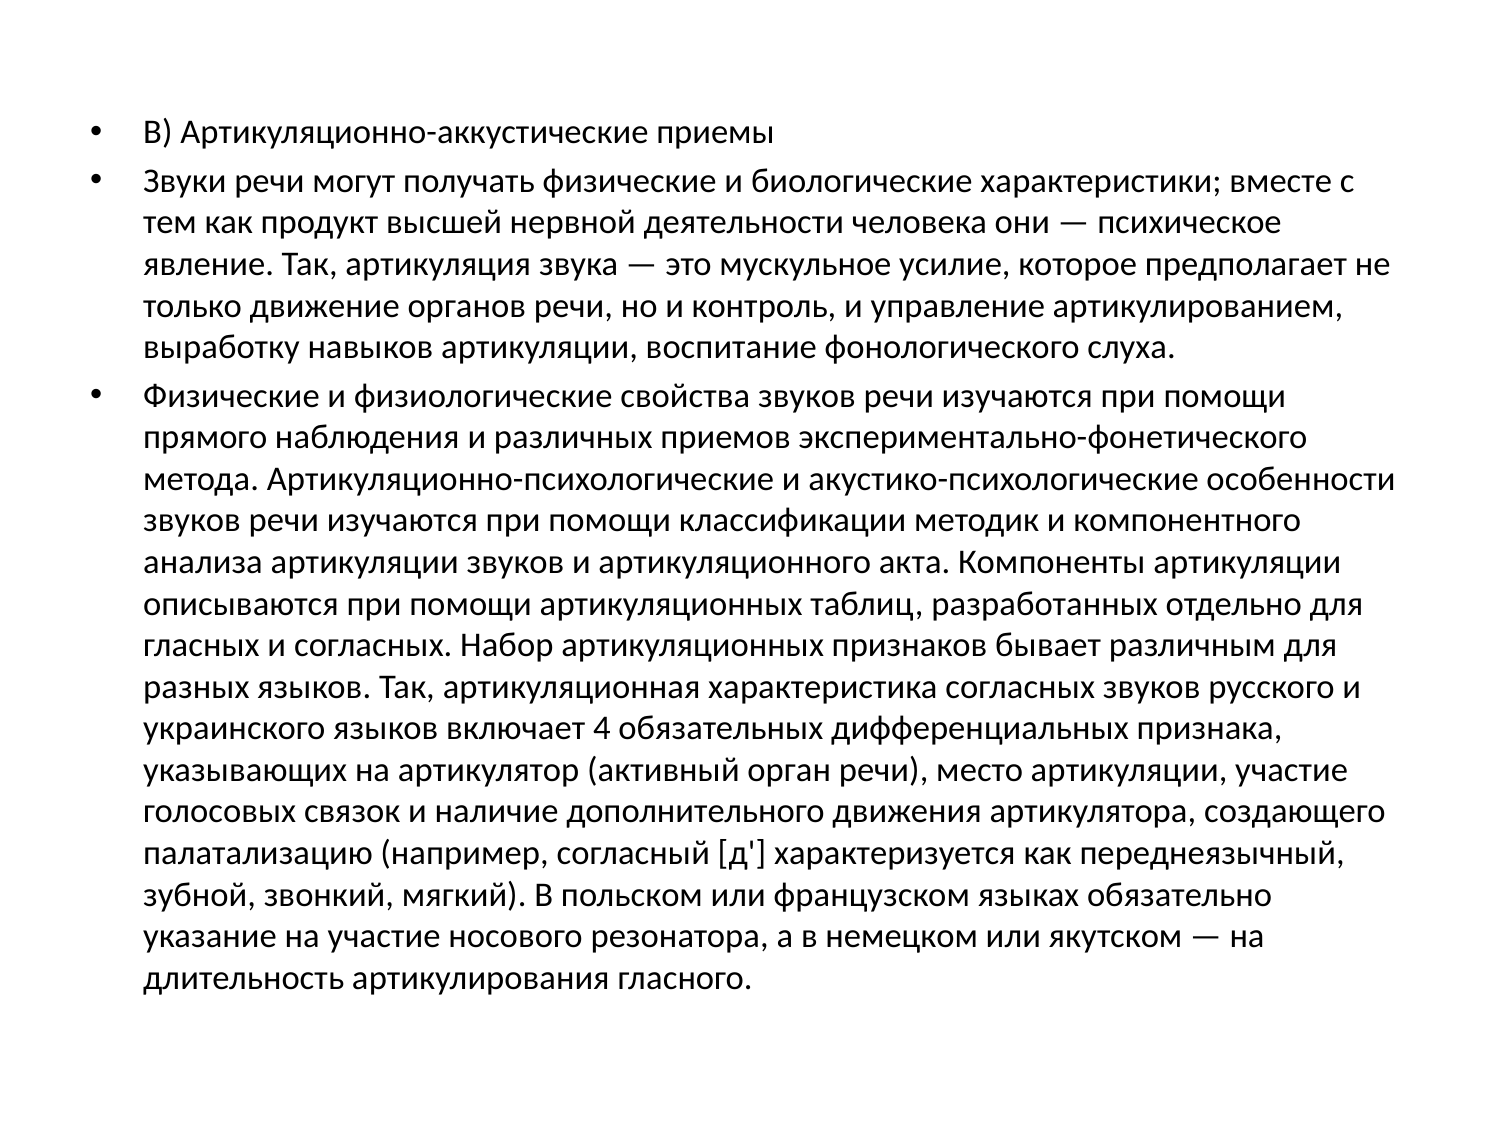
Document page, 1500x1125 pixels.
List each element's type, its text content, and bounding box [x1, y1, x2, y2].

list В) Артикуляционно-аккустические приемы Звуки речи могут получать физические и биологические характеристики; вместе с тем как продукт высшей нервной деятельности человека они — психическое явление. Так, артикуляция звука — это мускульное усилие, которое предполагает не только движение органов речи, но и контроль, и управление артикулированием, выработку навыков артикуляции, воспитание фонологического слуха. Физические и физиологические свойства звуков речи изучаются при помощи прямого наблюдения и различных приемов экспериментально-фонетического метода. Артикуляционно-психологические и акустико-психологические особенности звуков речи изучаются при помощи классификации методик и компонентного анализа артикуляции звуков и артикуляционного акта. Компоненты артикуляции описываются при помощи артикуляционных таблиц, разработанных отдельно для гласных и согласных. Набор артикуляционных признаков бывает различным для разных языков. Так, артикуляционная характеристика согласных звуков русского и украинского языков включает 4 обязательных дифференциальных признака, указывающих на артикулятор (активный орган речи), место артикуляции, участие голосовых связок и наличие дополнительного движения артикулятора, создающего палатализацию (например, согласный [д'] характеризуется как переднеязычный, зубной, звонкий, мягкий). В польском или французском языках обязательно указание на участие носового резонатора, а в немецком или якутском — на длительность артикулирования гласного. [75, 101, 1425, 1005]
